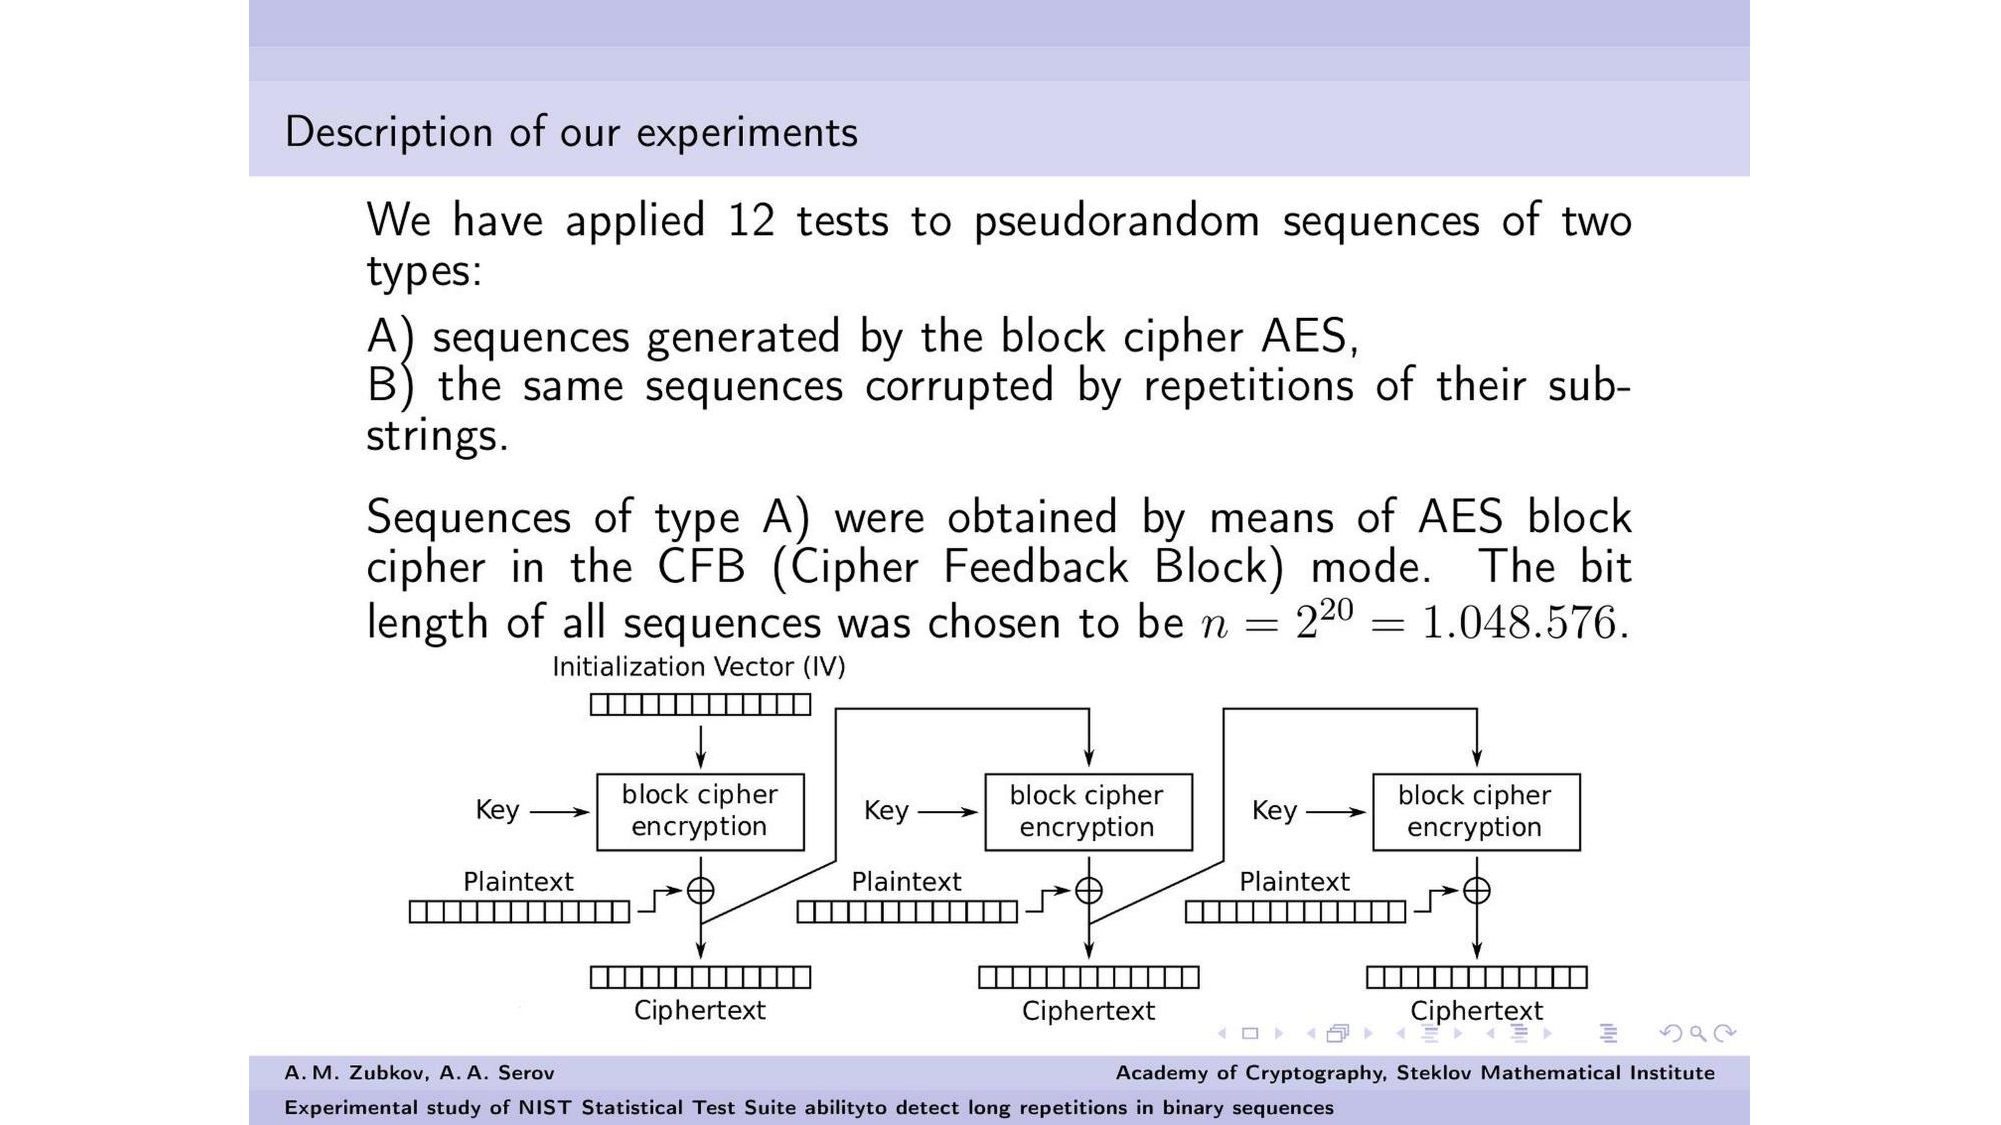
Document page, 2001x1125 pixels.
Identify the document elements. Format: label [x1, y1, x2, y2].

picture [249, 0, 1750, 1125]
